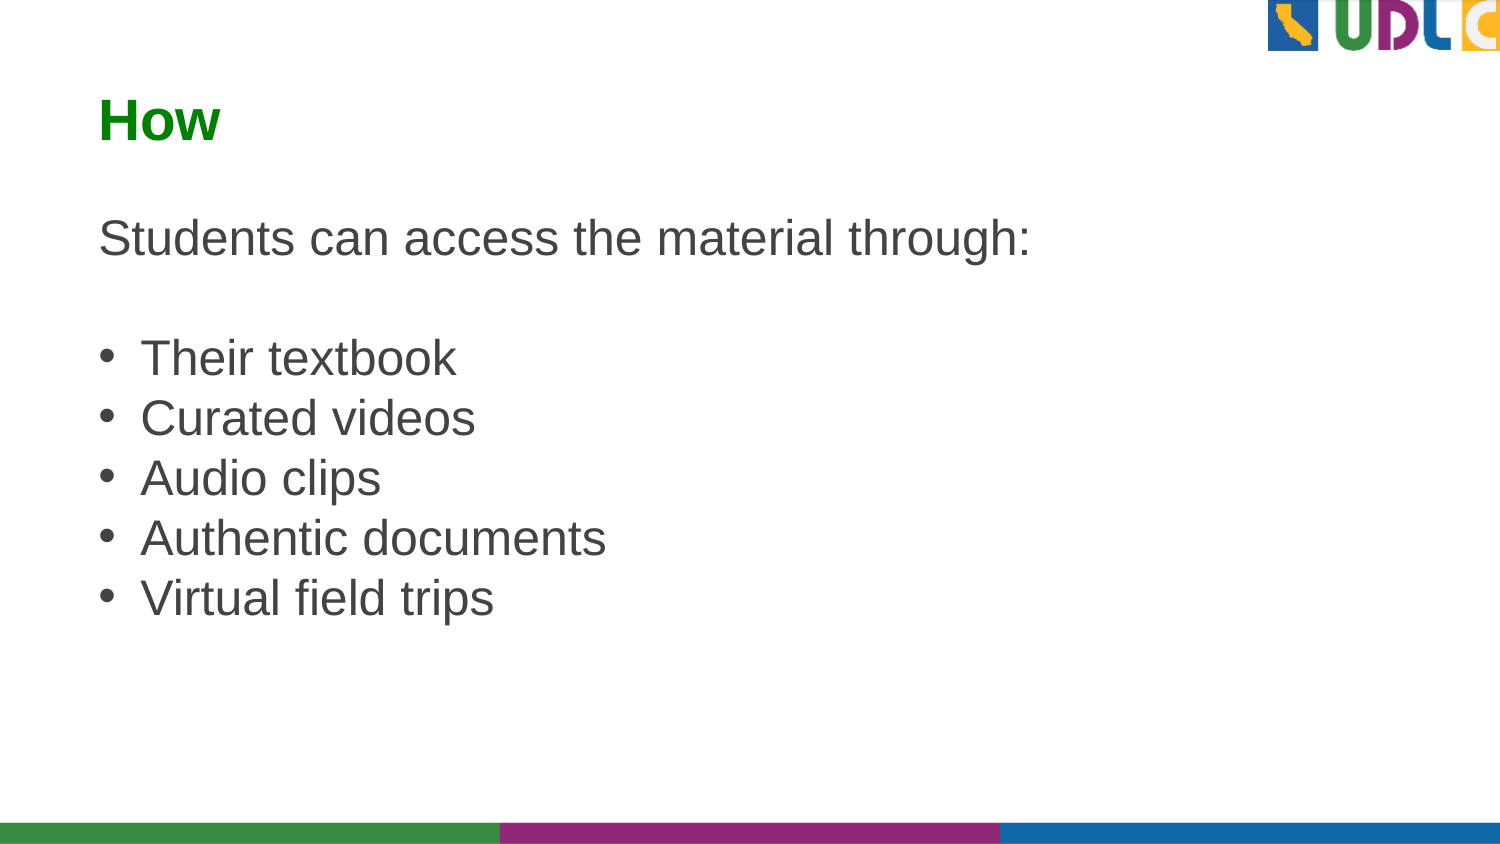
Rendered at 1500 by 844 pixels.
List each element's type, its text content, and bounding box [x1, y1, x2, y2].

title How [83, 75, 1141, 178]
picture [1268, 0, 1500, 51]
list Students can access the material through: Their textbook Curated videos Audio clips Authentic documents Virtual field trips [83, 198, 1435, 788]
